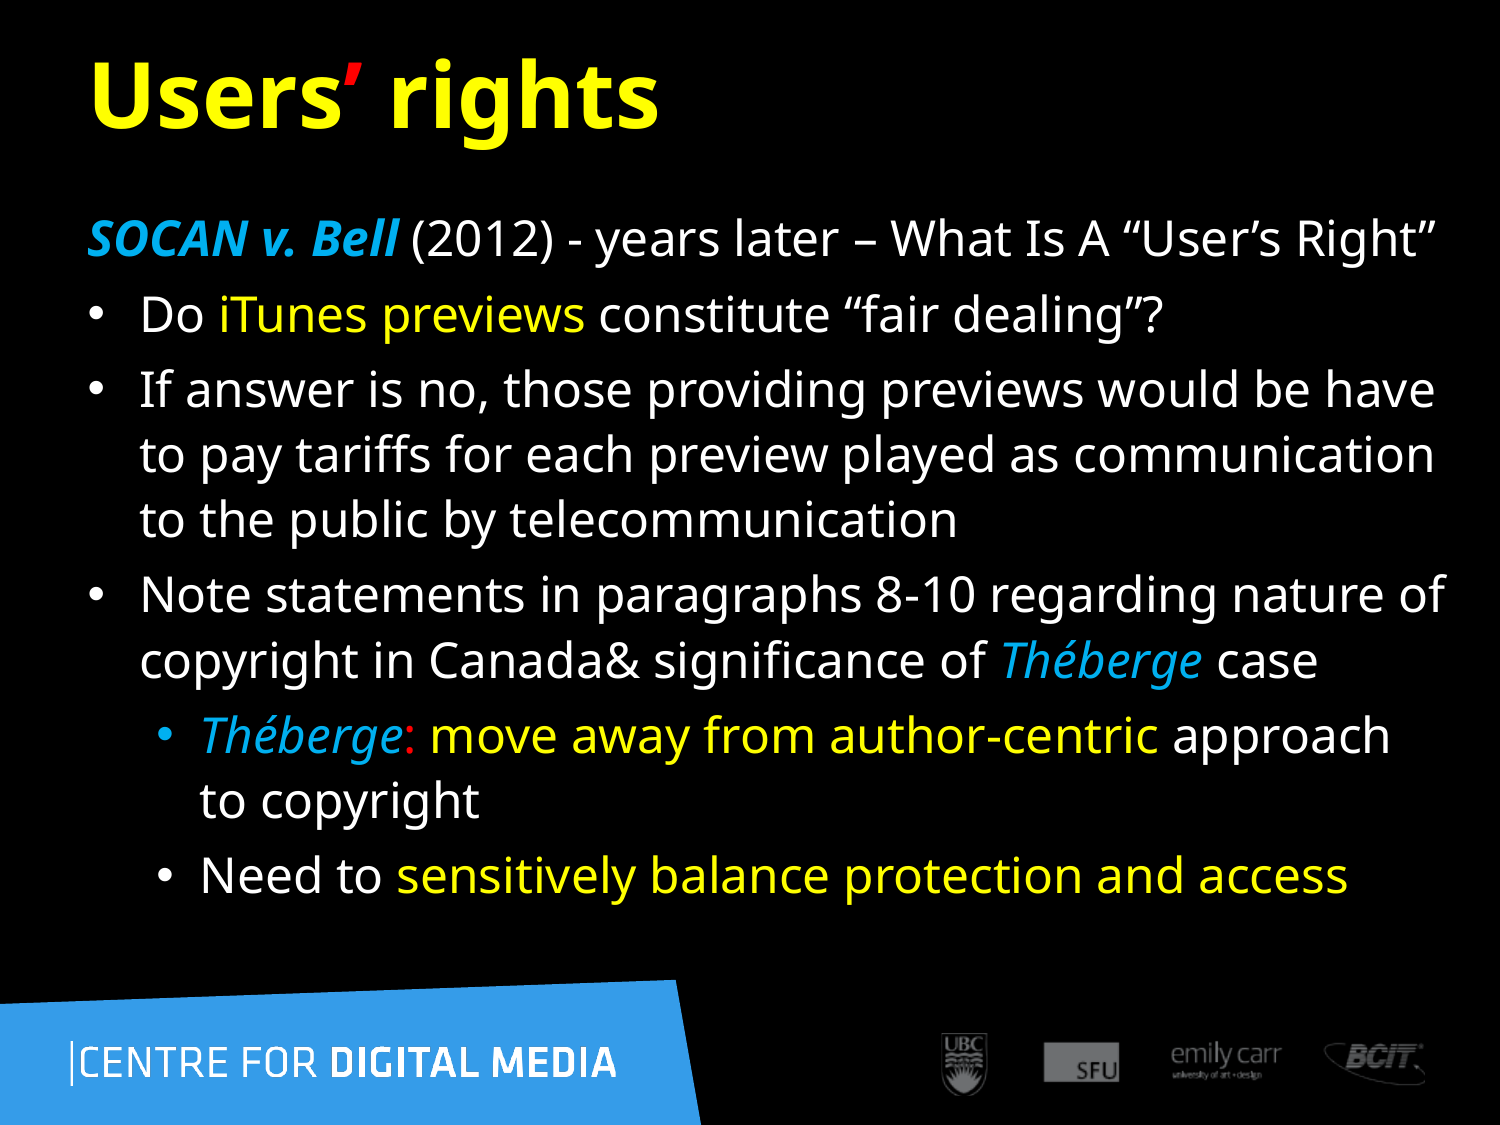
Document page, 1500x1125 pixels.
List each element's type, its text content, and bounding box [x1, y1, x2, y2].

list SOCAN v. Bell (2012) - years later – What Is A “User’s Right” Do iTunes previews constitute “fair dealing”? If answer is no, those providing previews would be have to pay tariffs for each preview played as communication to the public by telecommunication Note statements in paragraphs 8-10 regarding nature of copyright in Canada& significance of Théberge case Théberge: move away from author-centric approach to copyright Need to sensitively balance protection and access [75, 188, 1463, 967]
title Users’ rights [75, 23, 1425, 161]
